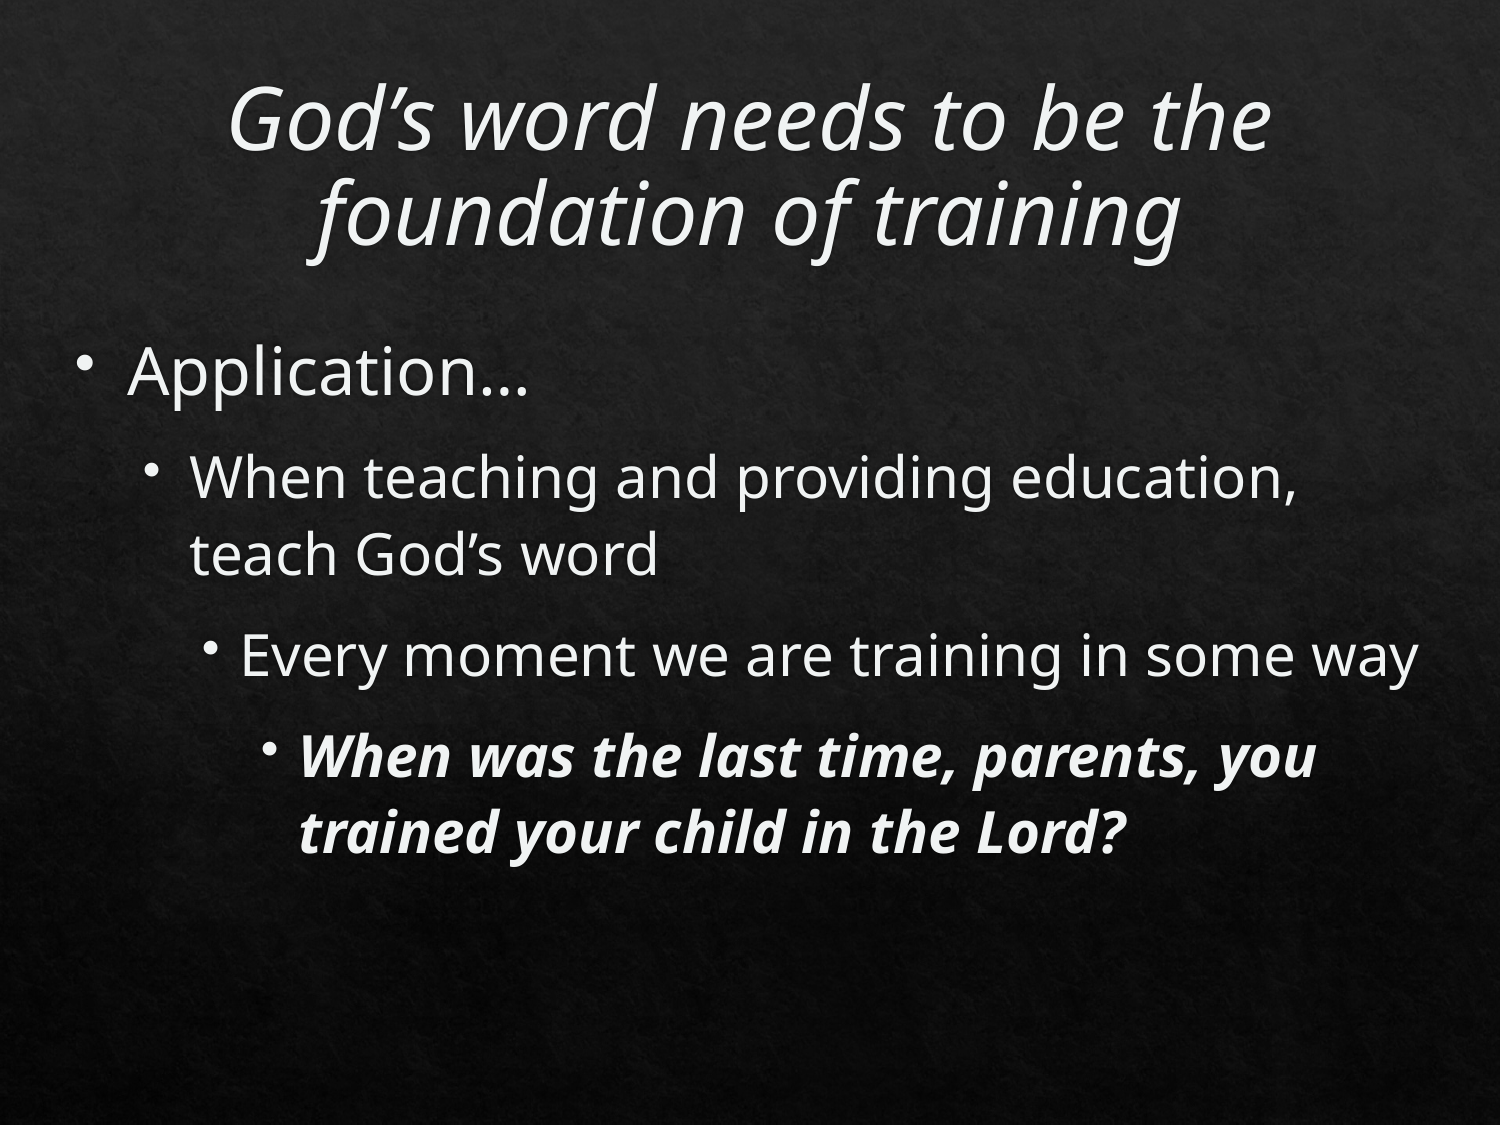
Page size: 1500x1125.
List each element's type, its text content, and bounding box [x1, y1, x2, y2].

title God’s word needs to be the foundation of training [56, 66, 1444, 273]
list Application… When teaching and providing education, teach God’s word Every moment we are training in some way When was the last time, parents, you trained your child in the Lord? [56, 313, 1444, 1059]
